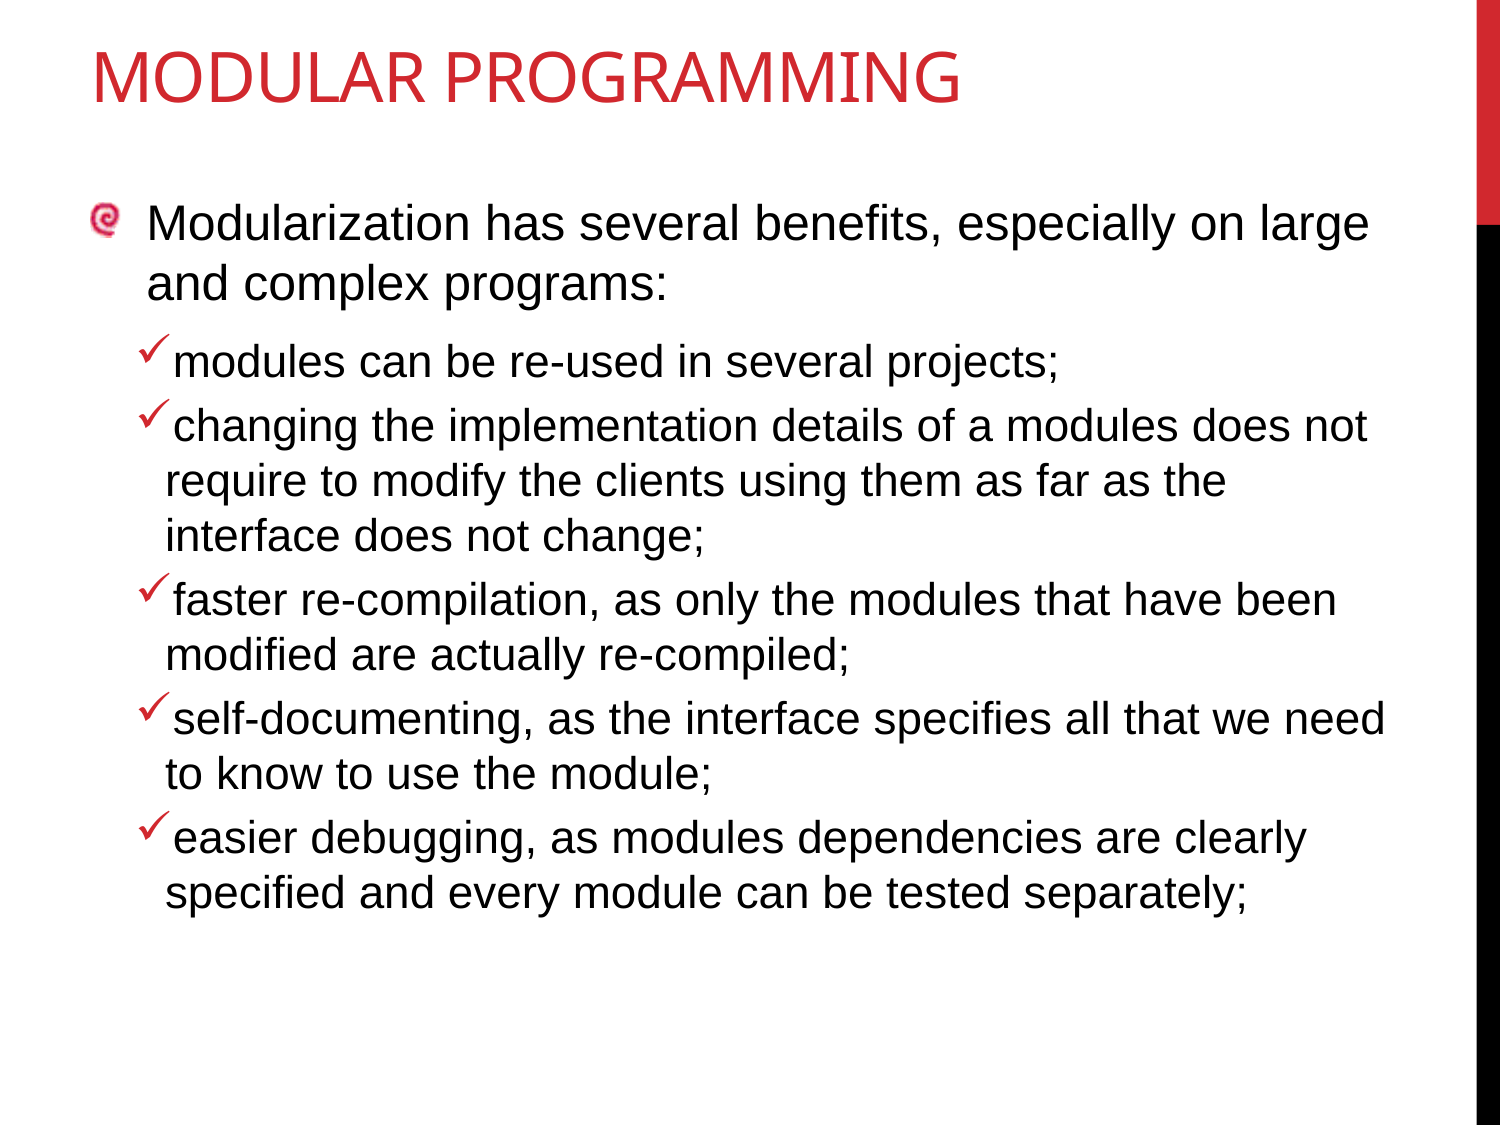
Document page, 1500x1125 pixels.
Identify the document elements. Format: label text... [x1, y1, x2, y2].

list Modularization has several benefits, especially on large and complex programs: modules can be re-used in several projects; changing the implementation details of a modules does not require to modify the clients using them as far as the interface does not change; faster re-compilation, as only the modules that have been modified are actually re-compiled; self-documenting, as the interface specifies all that we need to know to use the module; easier debugging, as modules dependencies are clearly specified and every module can be tested separately; [75, 182, 1428, 1052]
picture [90, 202, 123, 238]
title Modular programming [75, 25, 1428, 124]
